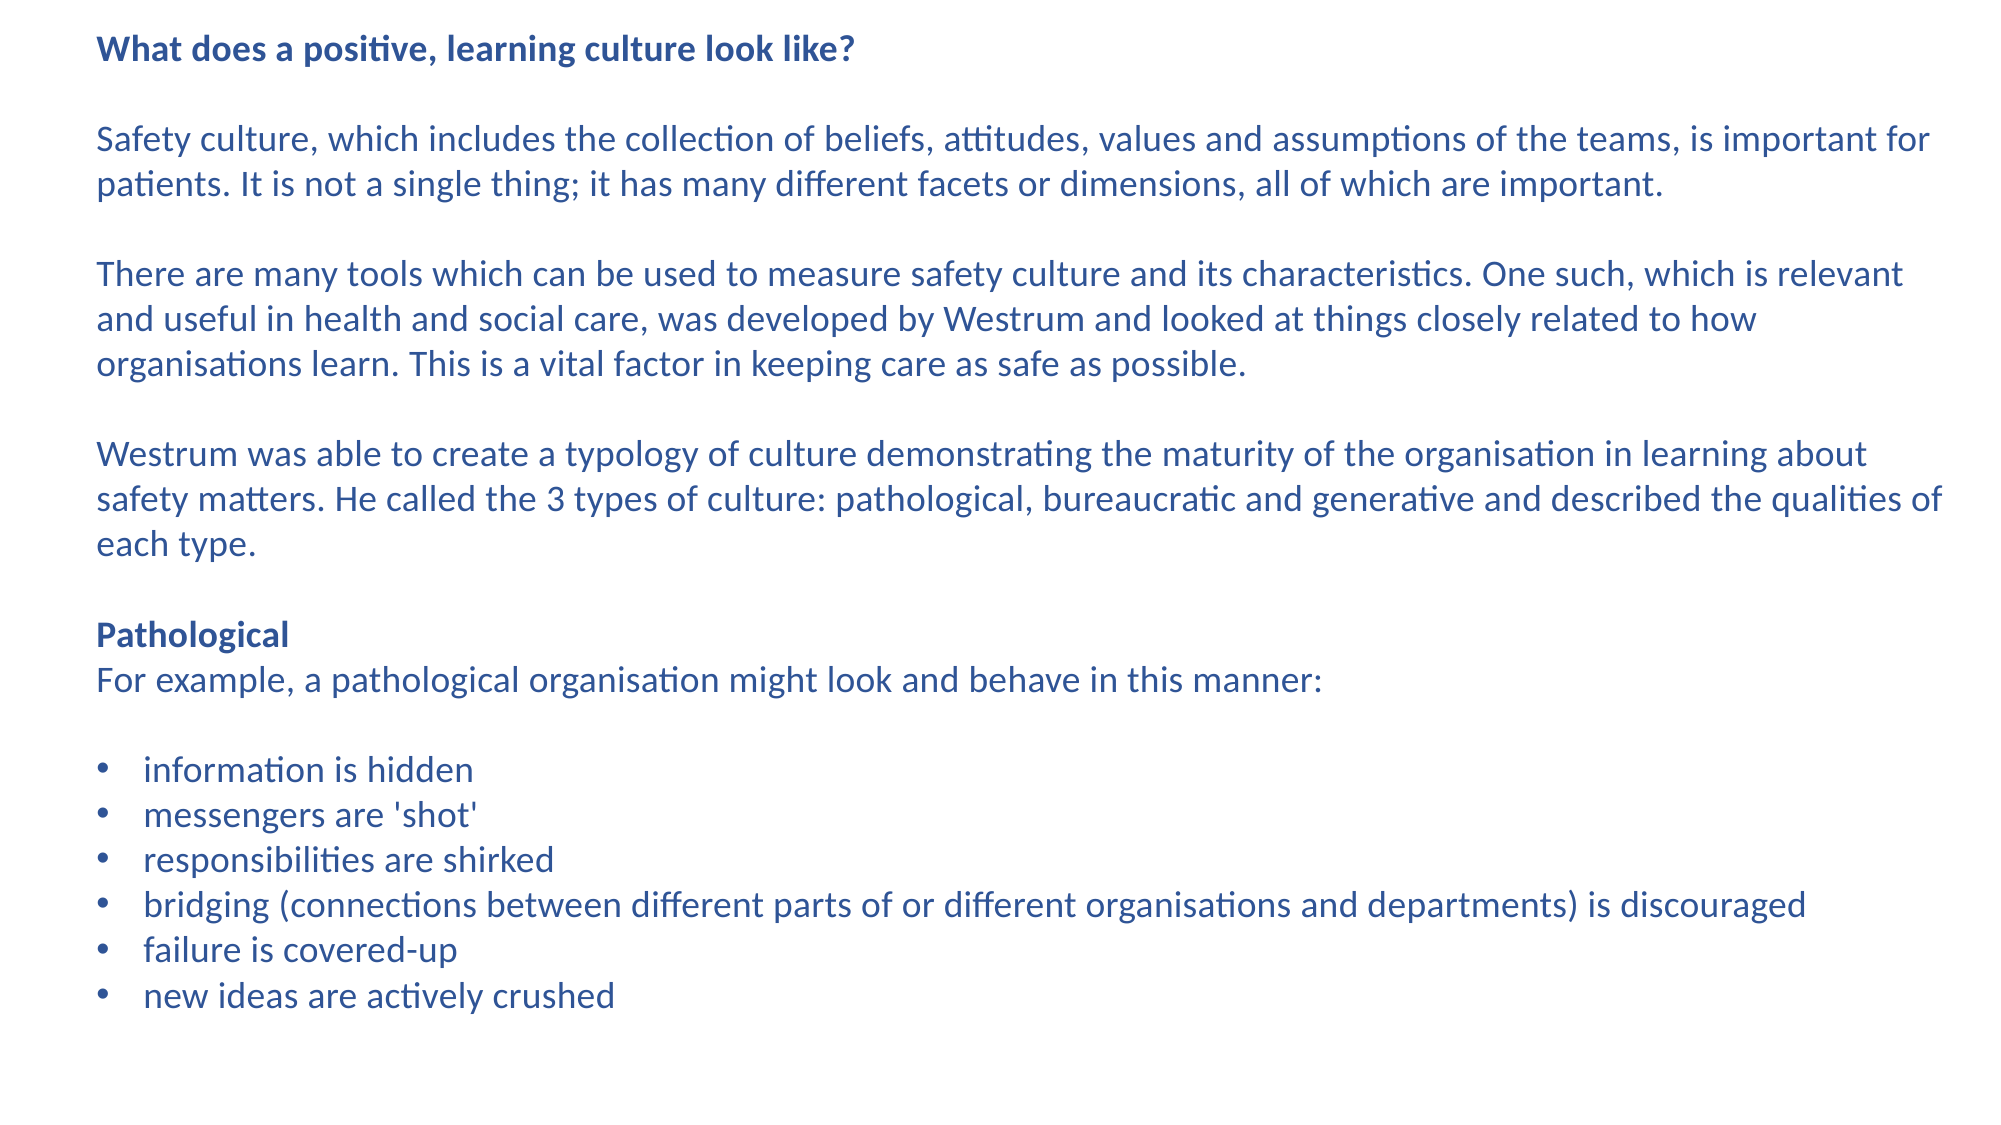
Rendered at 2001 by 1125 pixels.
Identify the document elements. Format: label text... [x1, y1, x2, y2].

text_box What does a positive, learning culture look like? Safety culture, which includes the collection of beliefs, attitudes, values and assumptions of the teams, is important for patients. It is not a single thing; it has many different facets or dimensions, all of which are important. There are many tools which can be used to measure safety culture and its characteristics. One such, which is relevant and useful in health and social care, was developed by Westrum and looked at things closely related to how organisations learn. This is a vital factor in keeping care as safe as possible. Westrum was able to create a typology of culture demonstrating the maturity of the organisation in learning about safety matters. He called the 3 types of culture: pathological, bureaucratic and generative and described the qualities of each type. Pathological For example, a pathological organisation might look and behave in this manner: information is hidden messengers are 'shot' responsibilities are shirked bridging (connections between different parts of or different organisations and departments) is discouraged failure is covered-up new ideas are actively crushed [94, 20, 1952, 1016]
